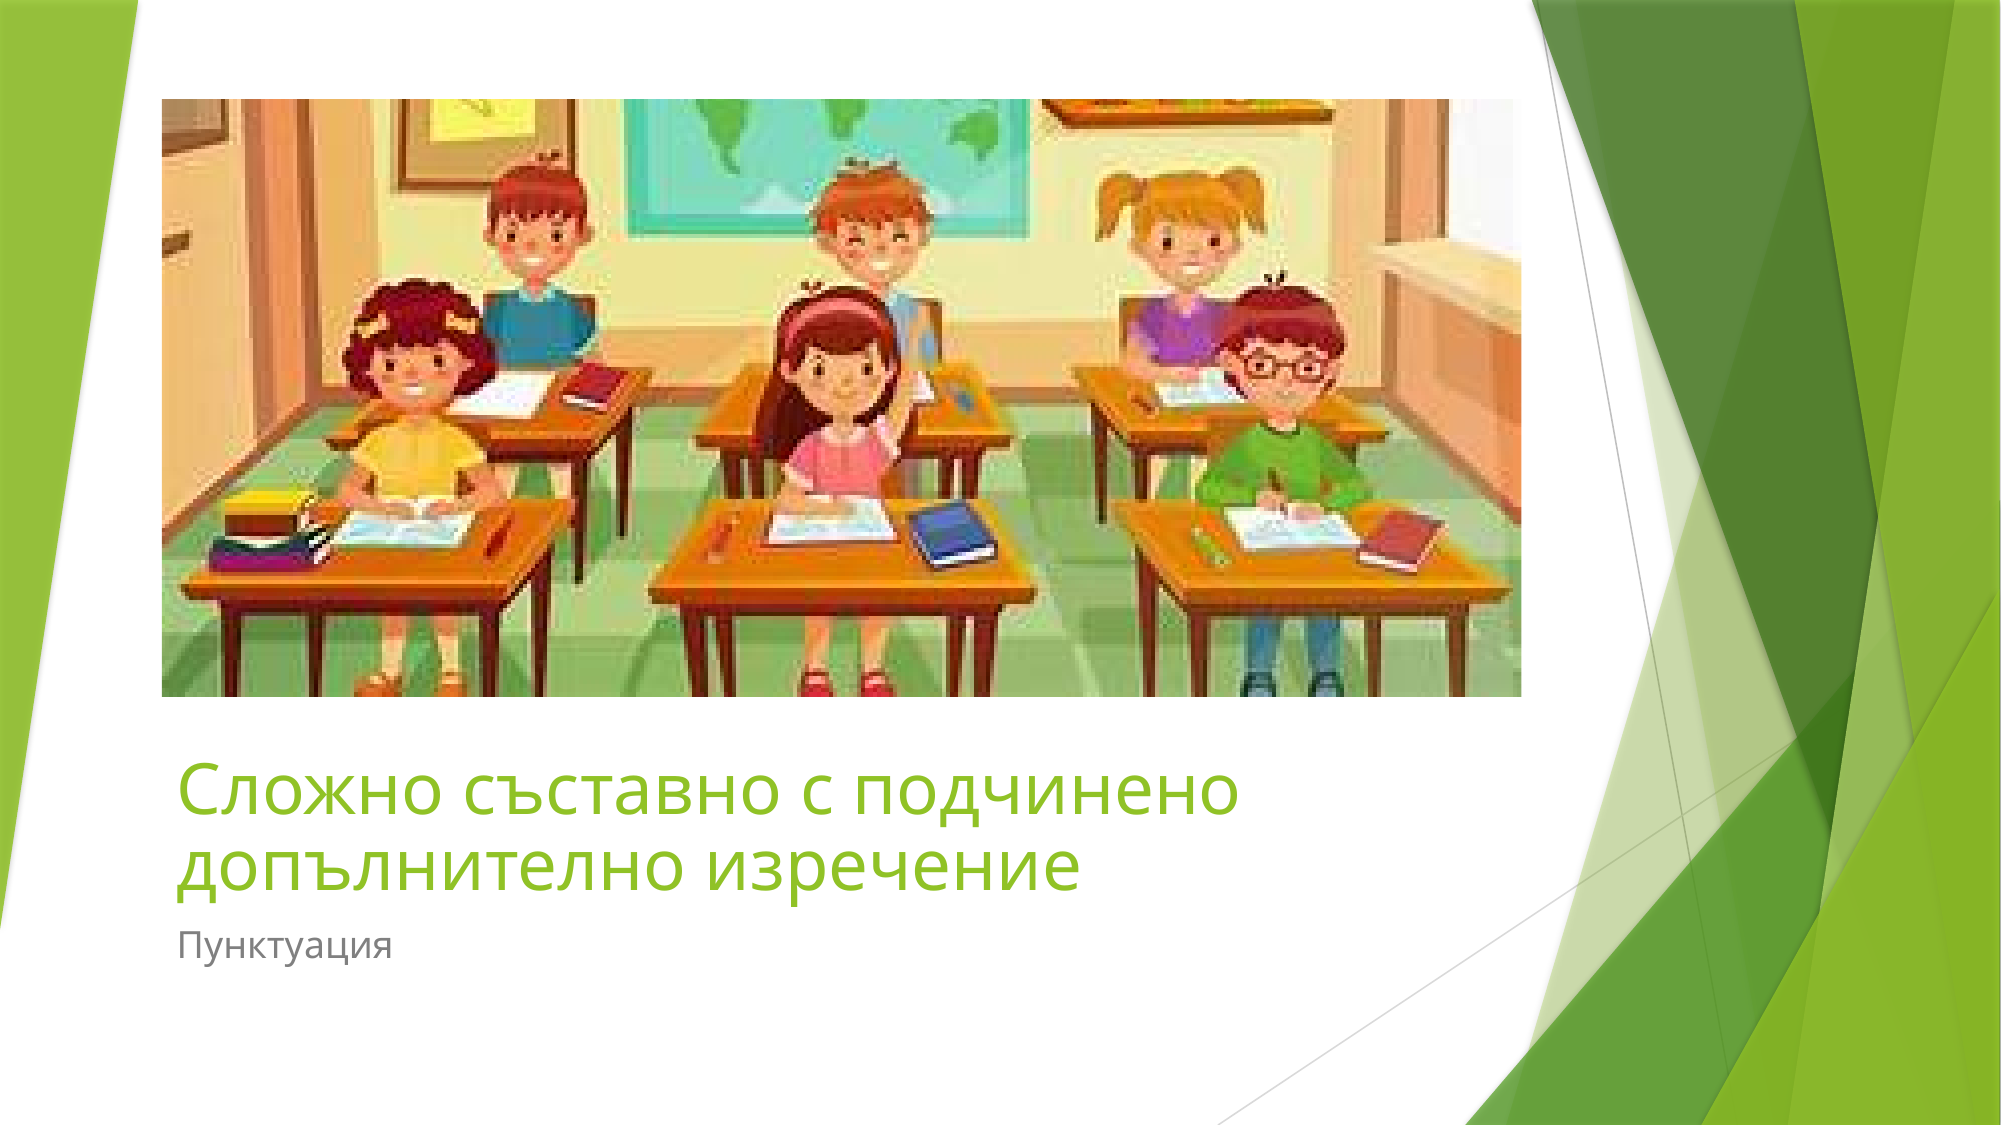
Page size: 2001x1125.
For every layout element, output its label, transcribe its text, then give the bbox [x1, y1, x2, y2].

title Сложно съставно с подчинено допълнително изречение [161, 733, 1522, 913]
picture [161, 99, 1522, 697]
subtitle Пунктуация [161, 913, 1522, 1029]
